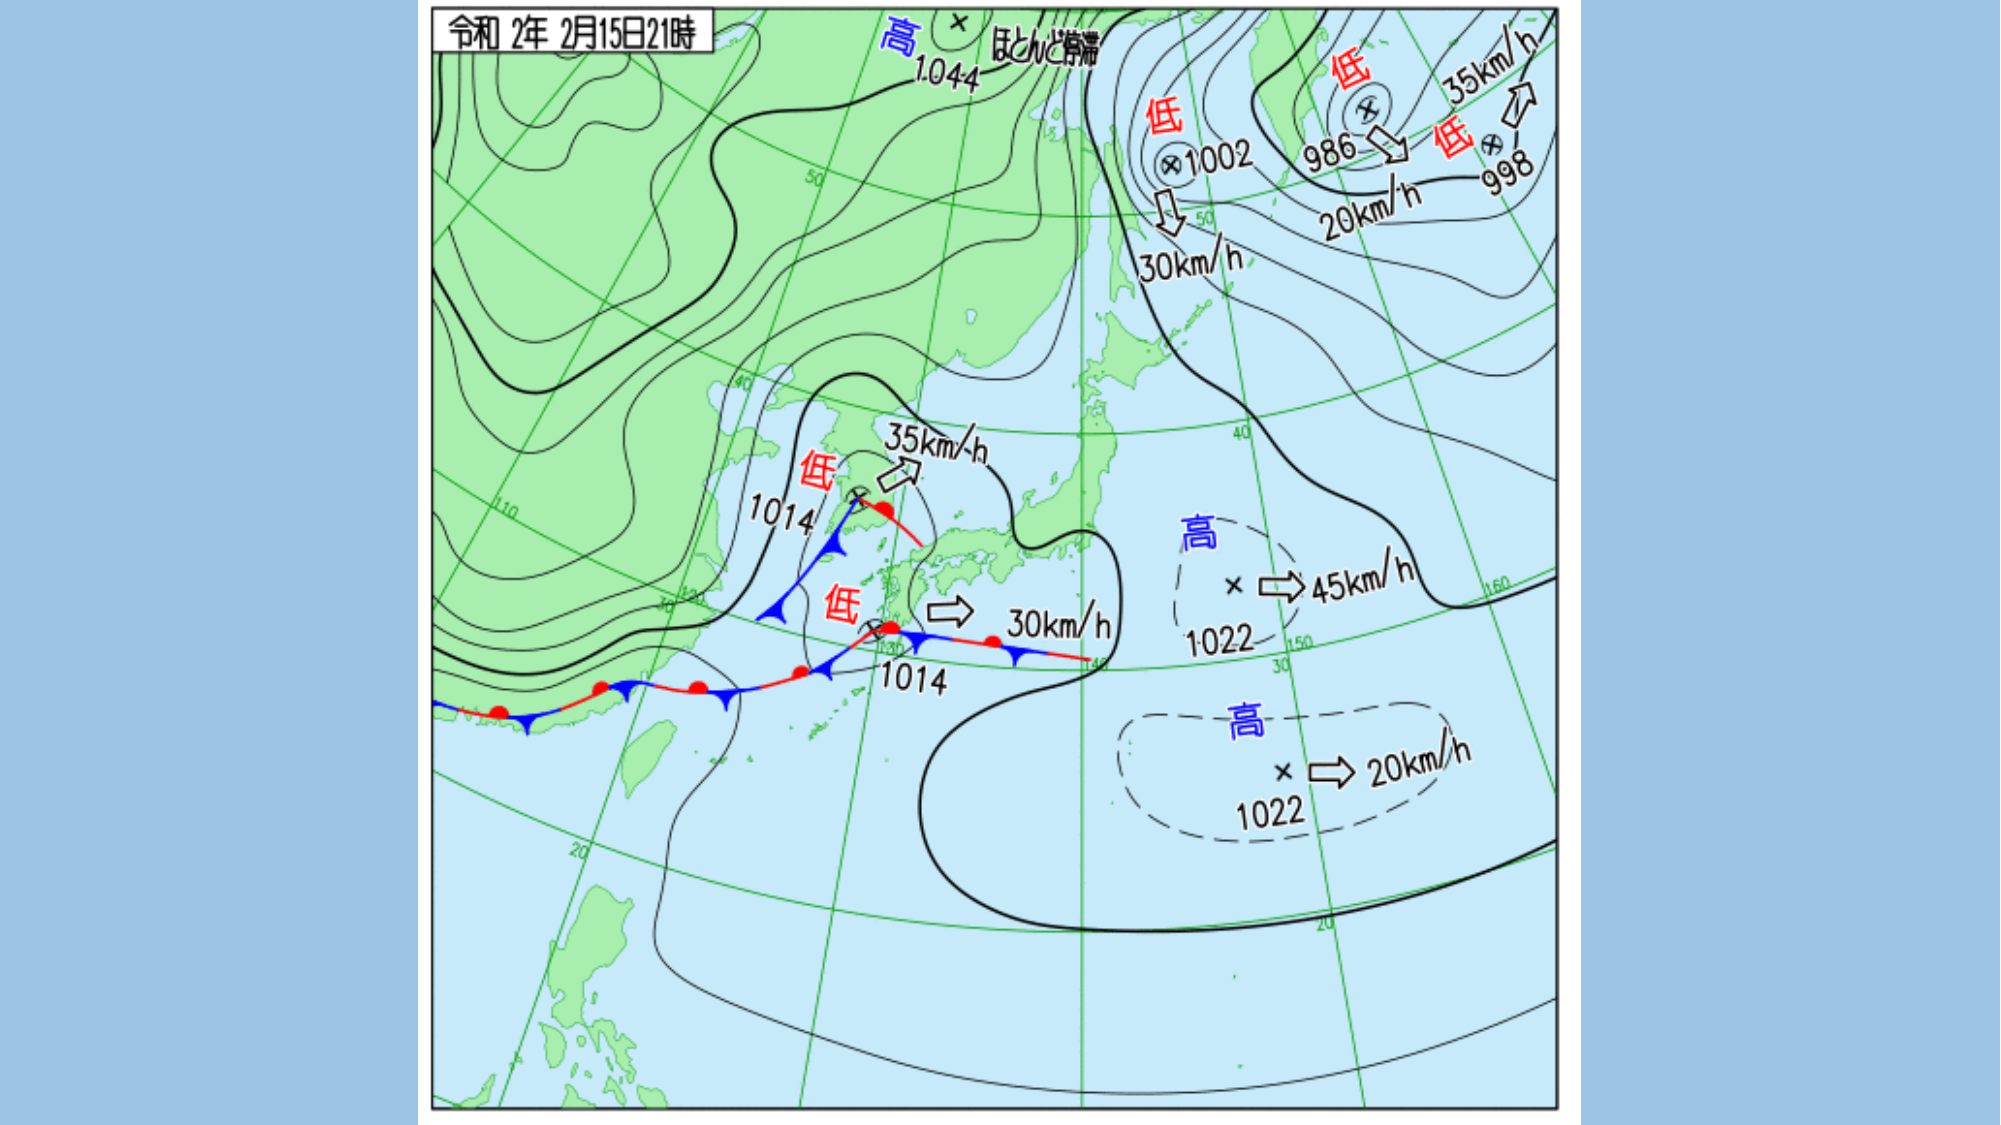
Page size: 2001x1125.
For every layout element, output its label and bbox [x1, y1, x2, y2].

picture [418, 0, 1581, 1125]
